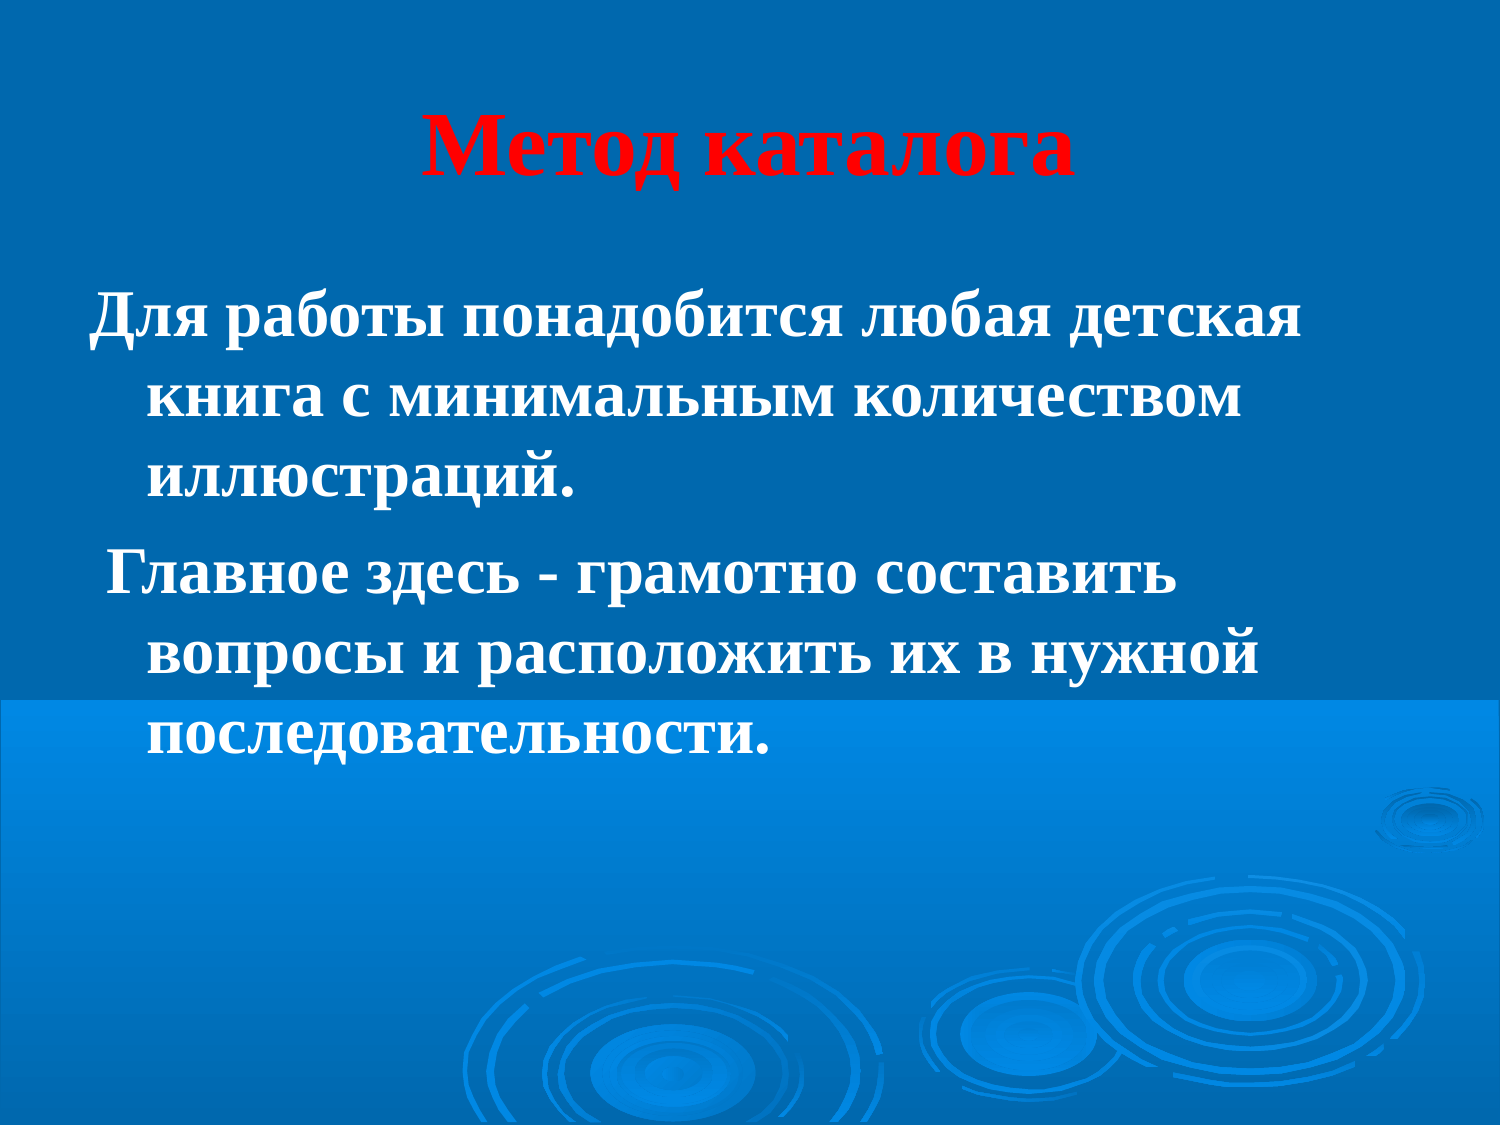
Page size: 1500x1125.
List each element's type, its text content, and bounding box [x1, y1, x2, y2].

list Для работы понадобится любая детская книга с минимальным количеством иллюстраций. Главное здесь - грамотно составить вопросы и расположить их в нужной последовательности. [75, 262, 1424, 1004]
title Метод каталога [75, 21, 1424, 257]
